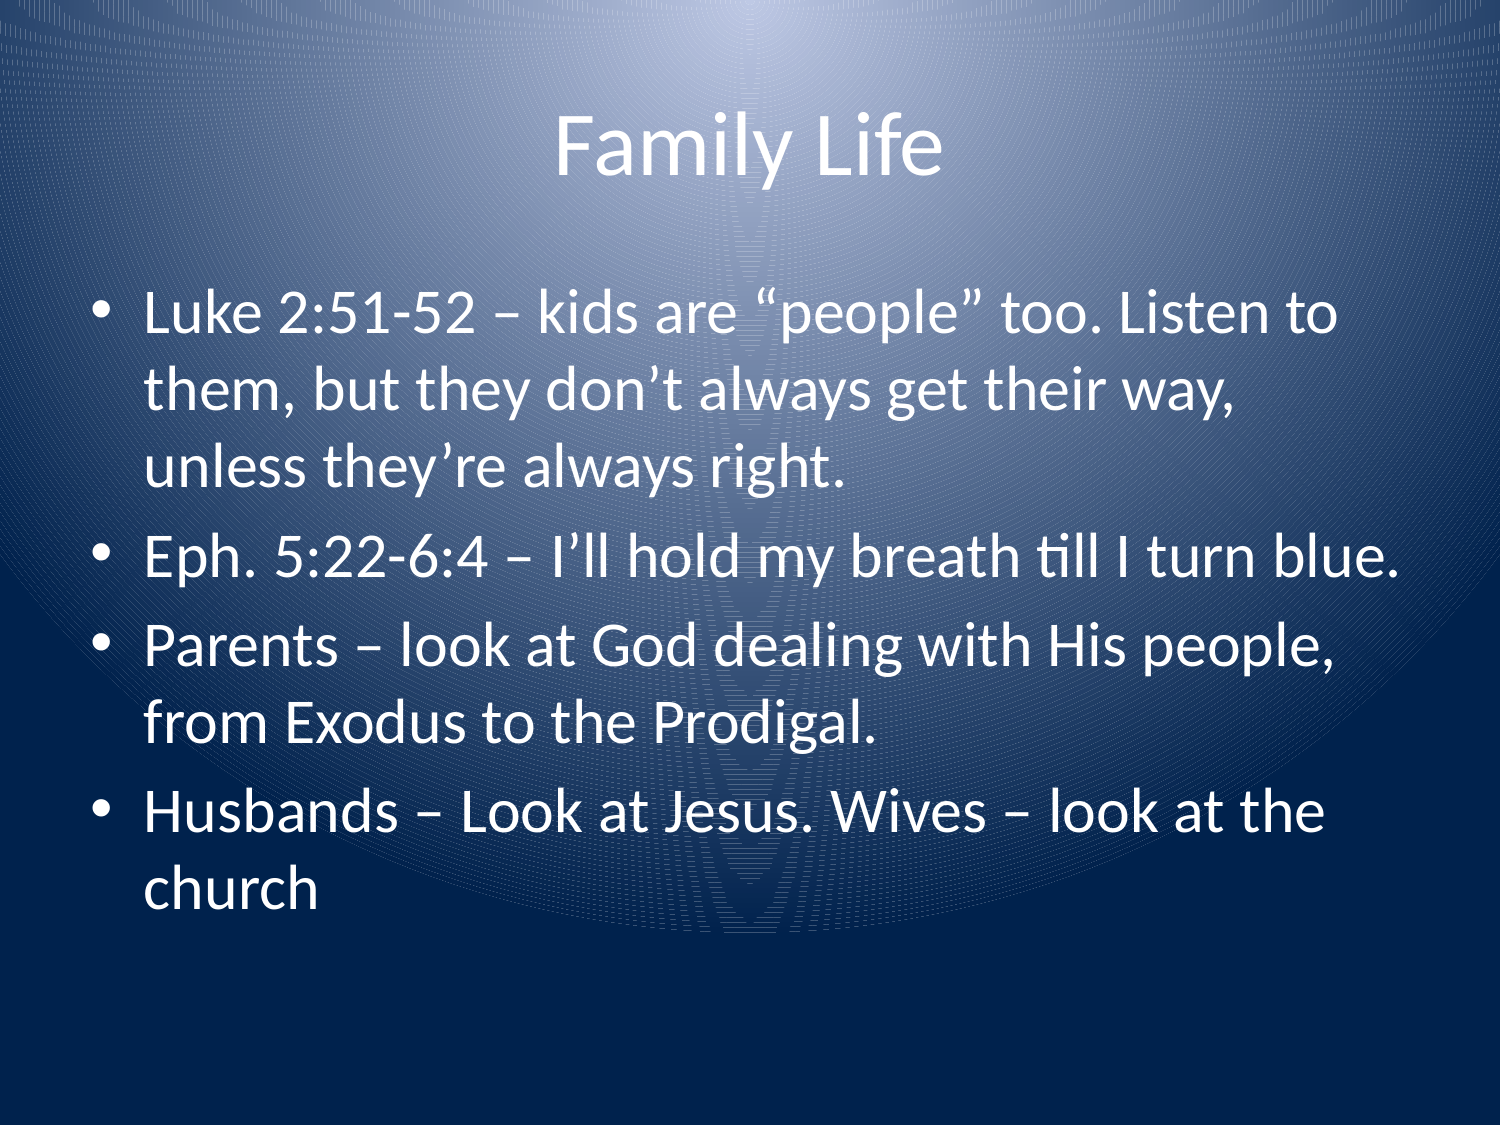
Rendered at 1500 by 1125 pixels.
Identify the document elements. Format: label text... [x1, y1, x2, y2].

title Family Life [75, 45, 1425, 233]
list Luke 2:51-52 – kids are “people” too. Listen to them, but they don’t always get their way, unless they’re always right. Eph. 5:22-6:4 – I’ll hold my breath till I turn blue. Parents – look at God dealing with His people, from Exodus to the Prodigal. Husbands – Look at Jesus. Wives – look at the church [75, 262, 1425, 1005]
